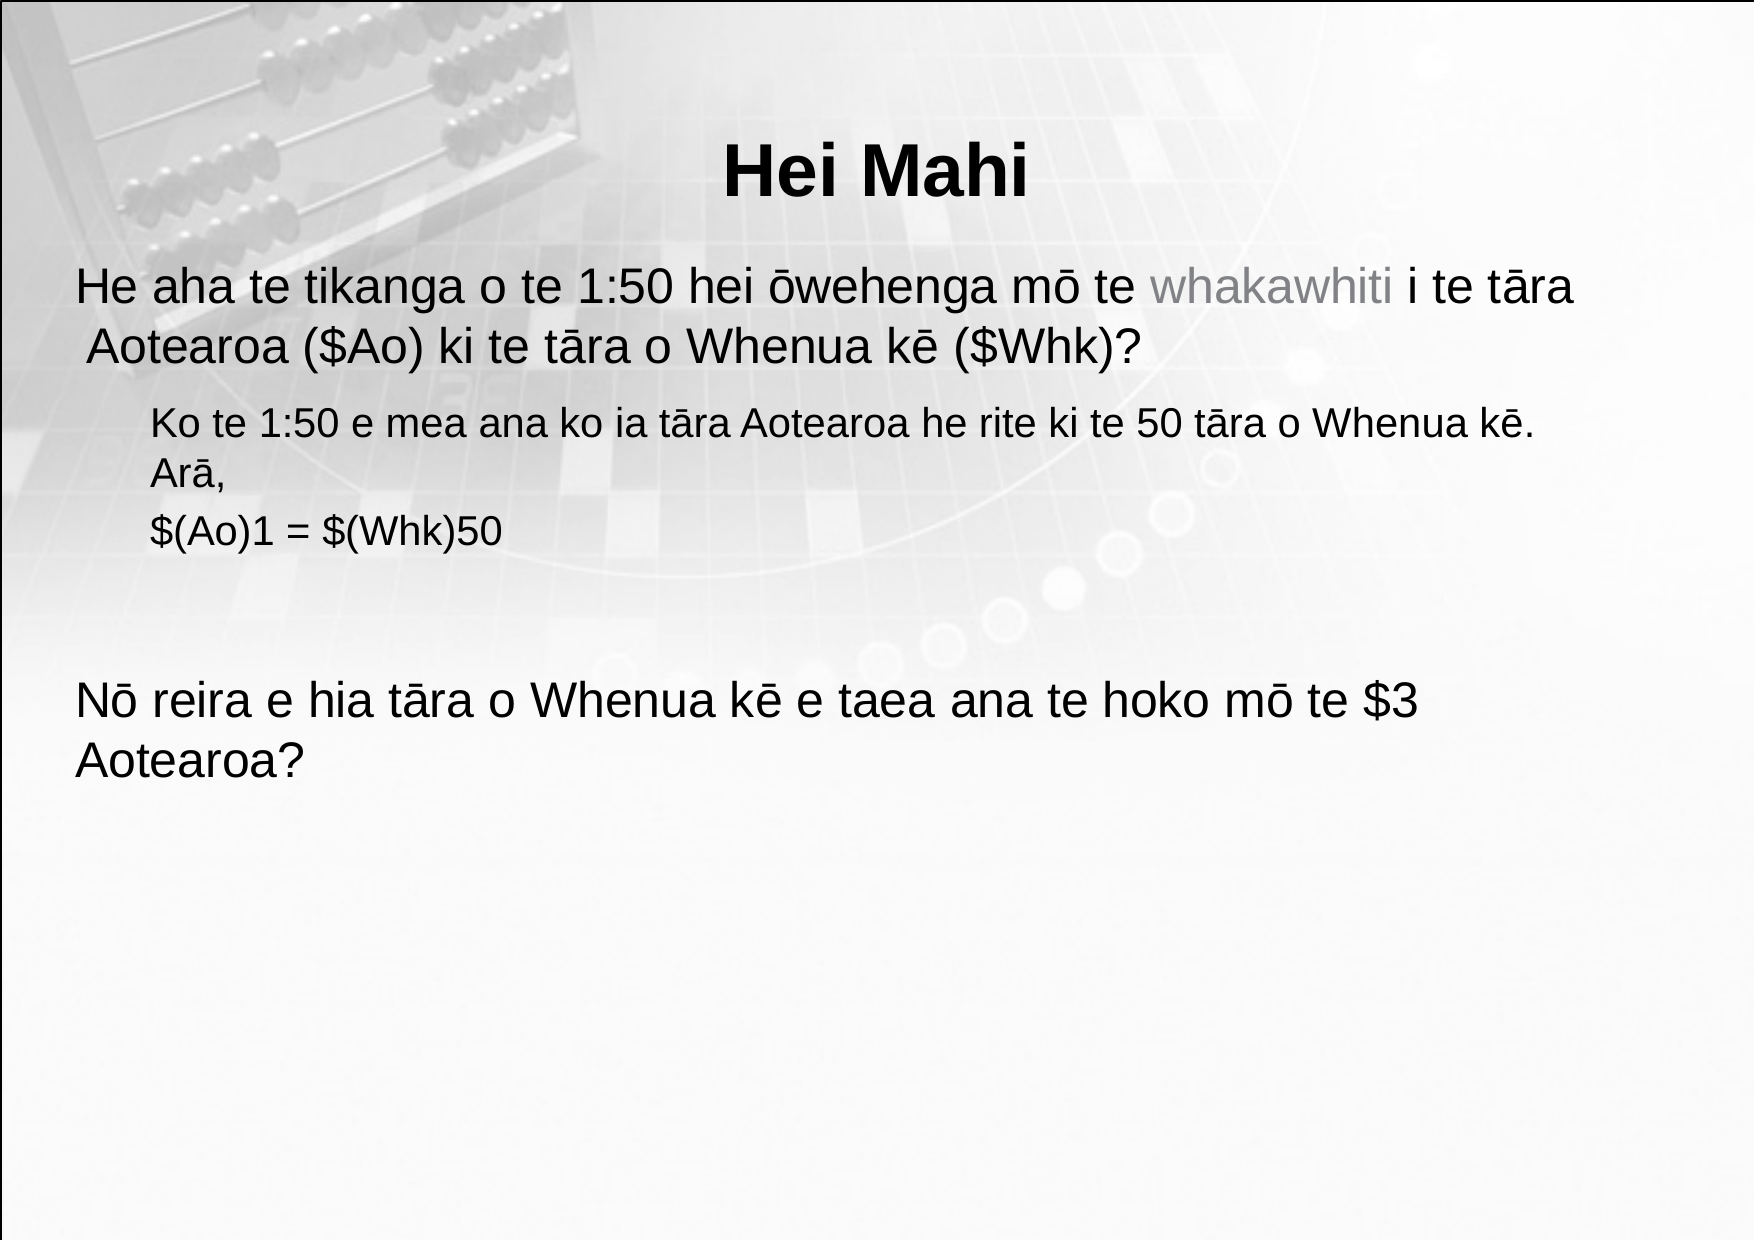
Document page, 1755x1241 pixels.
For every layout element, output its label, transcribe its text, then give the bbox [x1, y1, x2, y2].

picture [2, 2, 1754, 1240]
title Hei Mahi [720, 119, 1034, 251]
text_box He aha te tikanga o te 1:50 hei ōwehenga mō te whakawhiti i te tāra Aotearoa ($Ao) ki te tāra o Whenua kē ($Whk)? Ko te 1:50 e mea ana ko ia tāra Aotearoa he rite ki te 50 tāra o Whenua kē. Arā, $(Ao)1 = $(Whk)50 Nō reira e hia tāra o Whenua kē e taea ana te hoko mō te $3 Aotearoa? [72, 251, 1665, 788]
